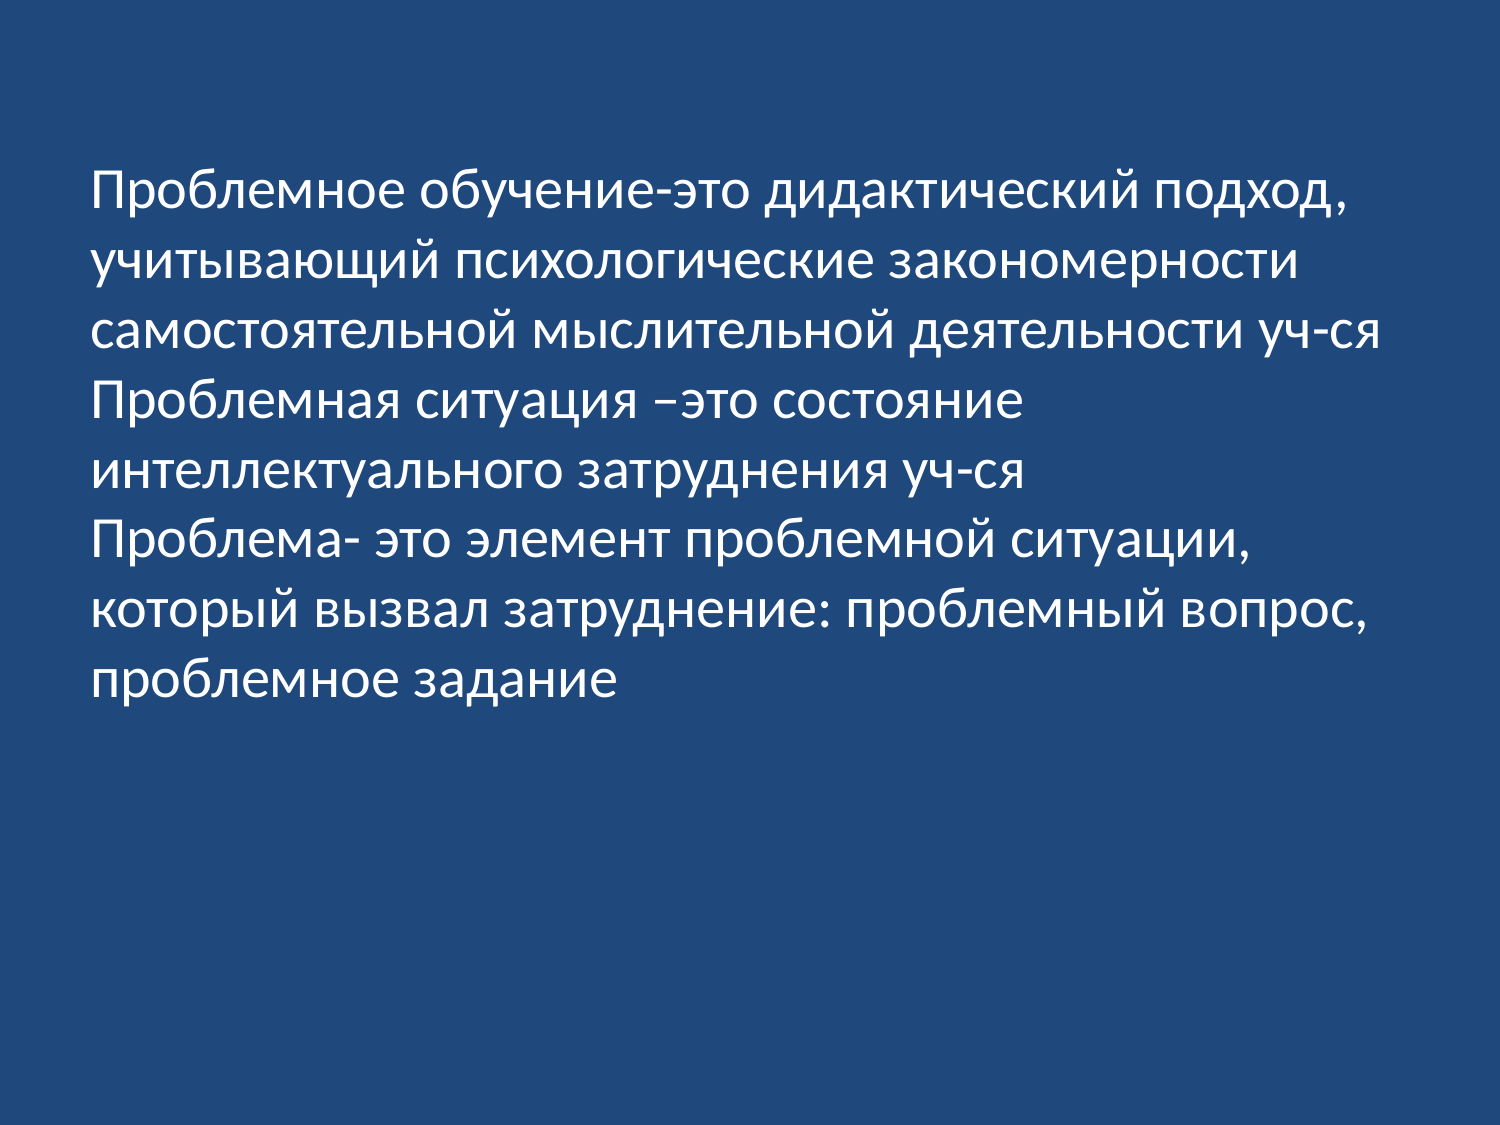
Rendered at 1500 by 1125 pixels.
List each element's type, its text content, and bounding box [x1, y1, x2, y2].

title Проблемное обучение-это дидактический подход, учитывающий психологические закономерности самостоятельной мыслительной деятельности уч-ся Проблемная ситуация –это состояние интеллектуального затруднения уч-ся Проблема- это элемент проблемной ситуации, который вызвал затруднение: проблемный вопрос, проблемное задание [75, 45, 1425, 1094]
